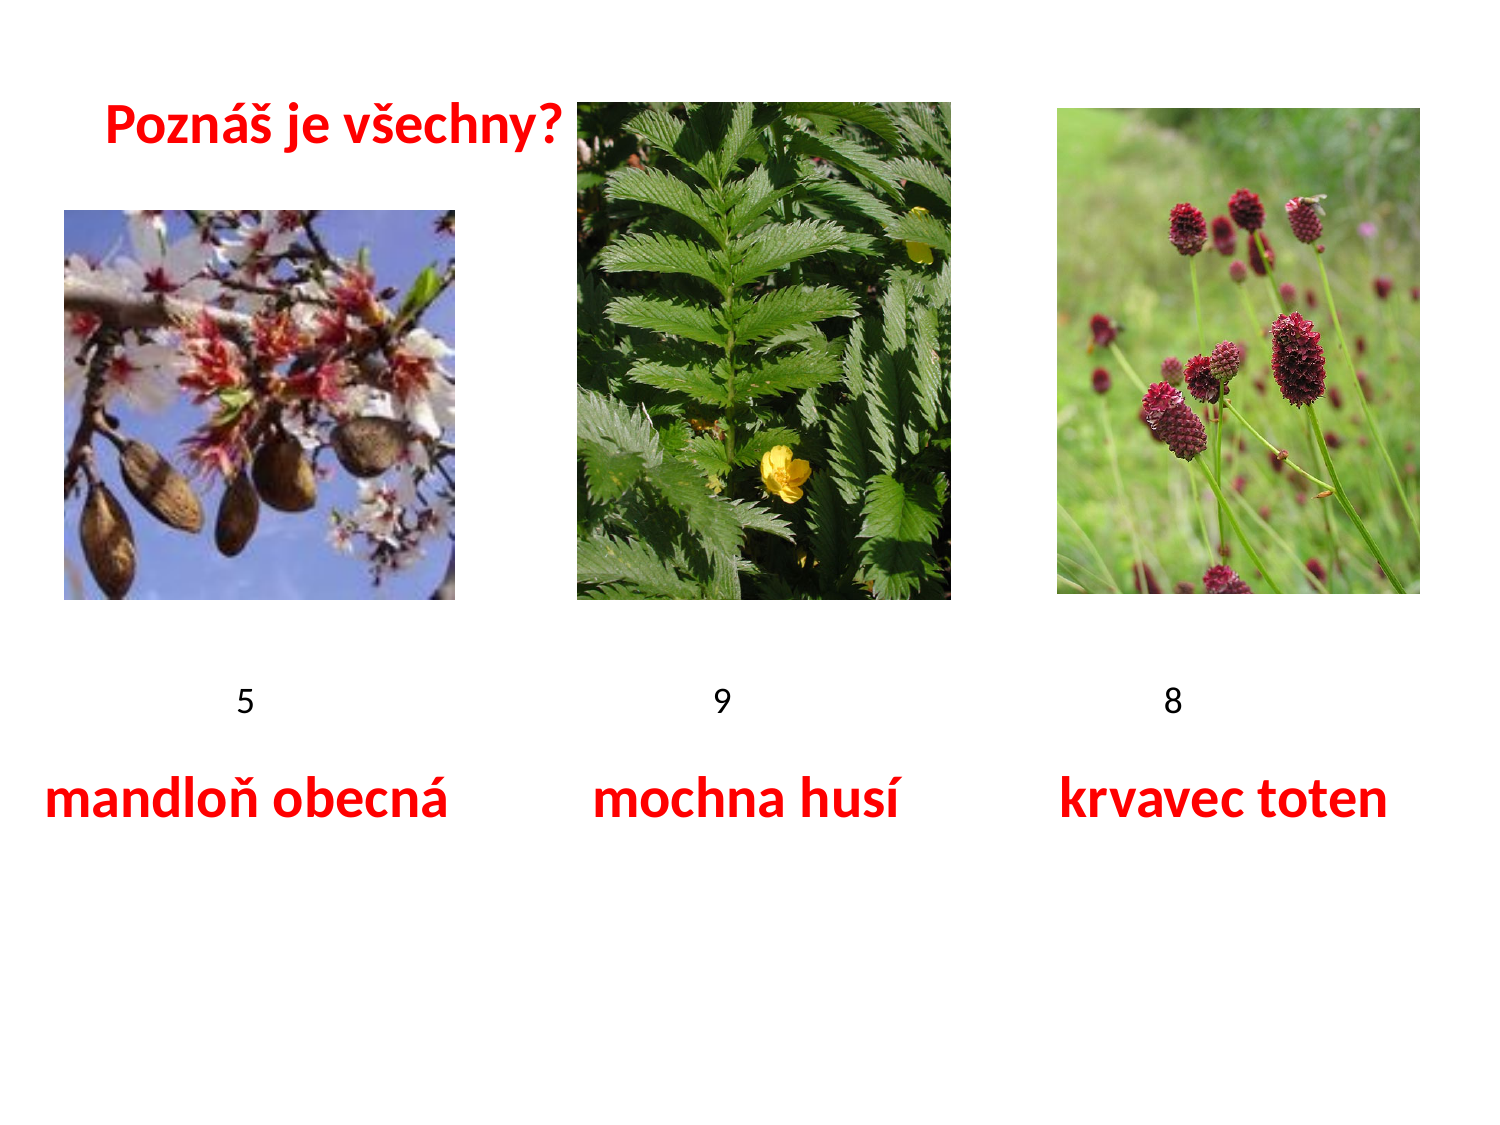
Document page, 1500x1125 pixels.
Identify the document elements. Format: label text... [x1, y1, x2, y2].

text_box 5 9 8 [221, 668, 1500, 729]
picture [577, 102, 951, 601]
text_box krvavec toten [1045, 751, 1447, 837]
picture [64, 209, 455, 601]
picture [1056, 108, 1420, 594]
text_box mochna husí [577, 751, 962, 837]
text_box mandloň obecná [29, 751, 577, 837]
text_box Poznáš je všechny? [91, 78, 580, 163]
